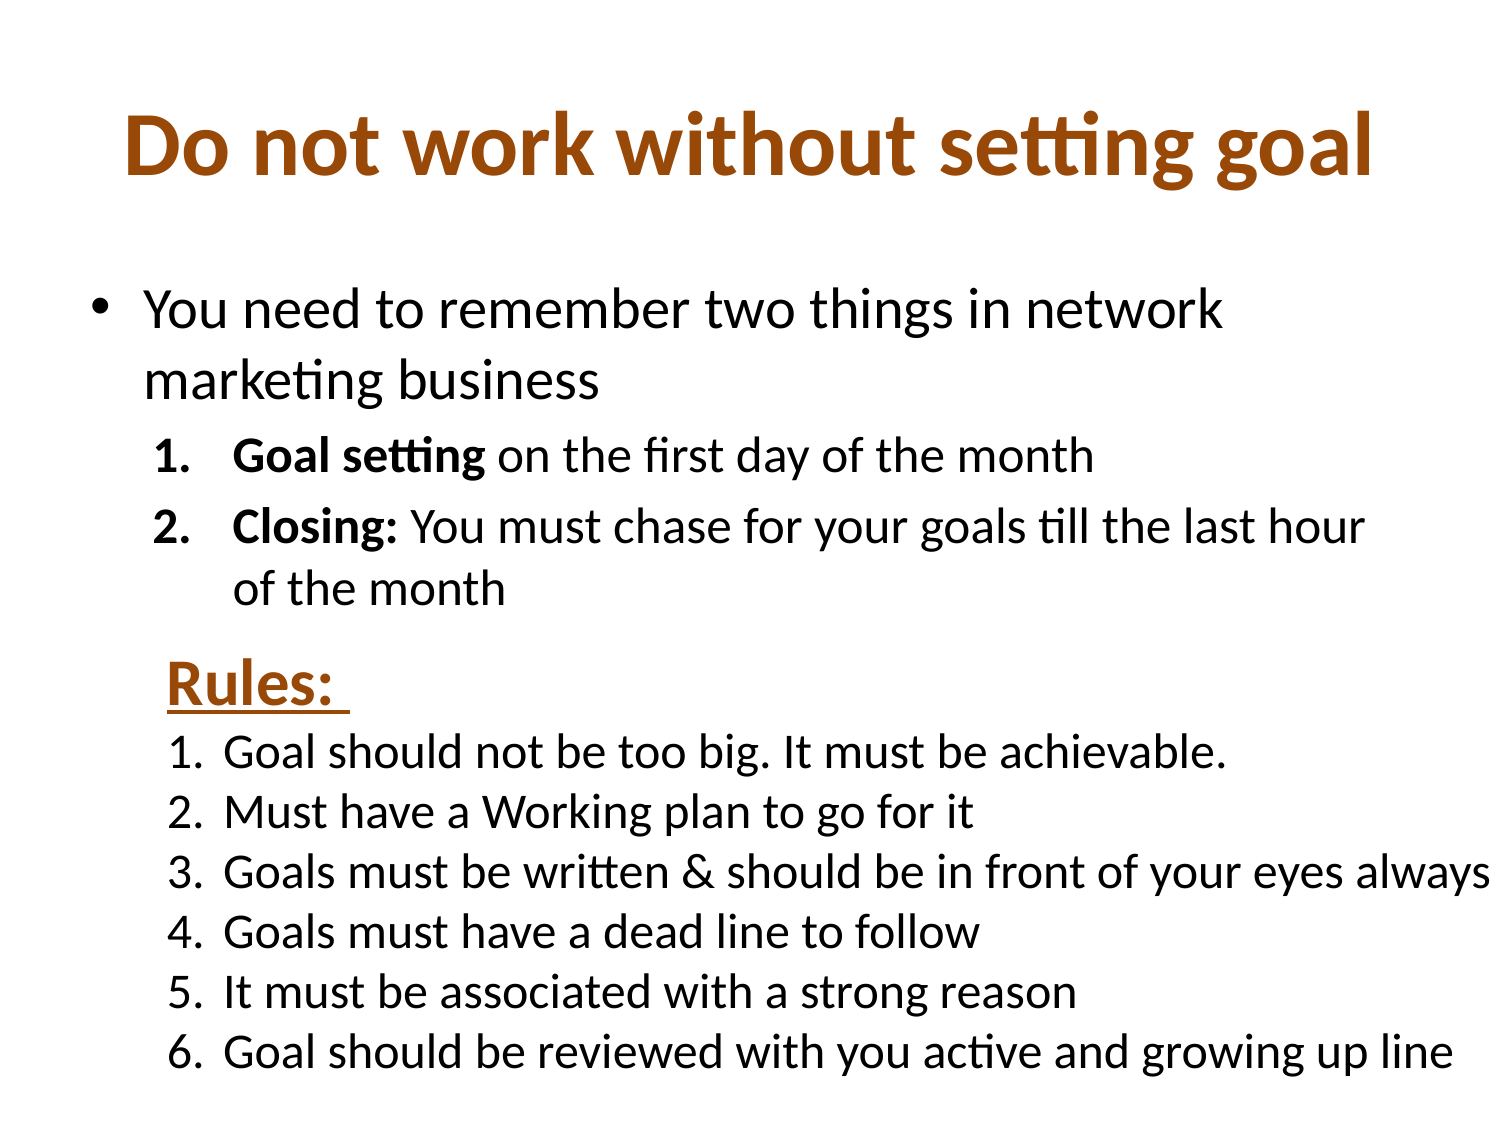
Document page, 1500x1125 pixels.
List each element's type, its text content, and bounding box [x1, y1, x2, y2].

title Do not work without setting goal [75, 45, 1425, 233]
text_box Rules: Goal should not be too big. It must be achievable. Must have a Working plan to go for it Goals must be written & should be in front of your eyes always Goals must have a dead line to follow It must be associated with a strong reason Goal should be reviewed with you active and growing up line [152, 631, 1500, 1125]
list You need to remember two things in network marketing business Goal setting on the first day of the month Closing: You must chase for your goals till the last hour of the month [75, 262, 1425, 625]
